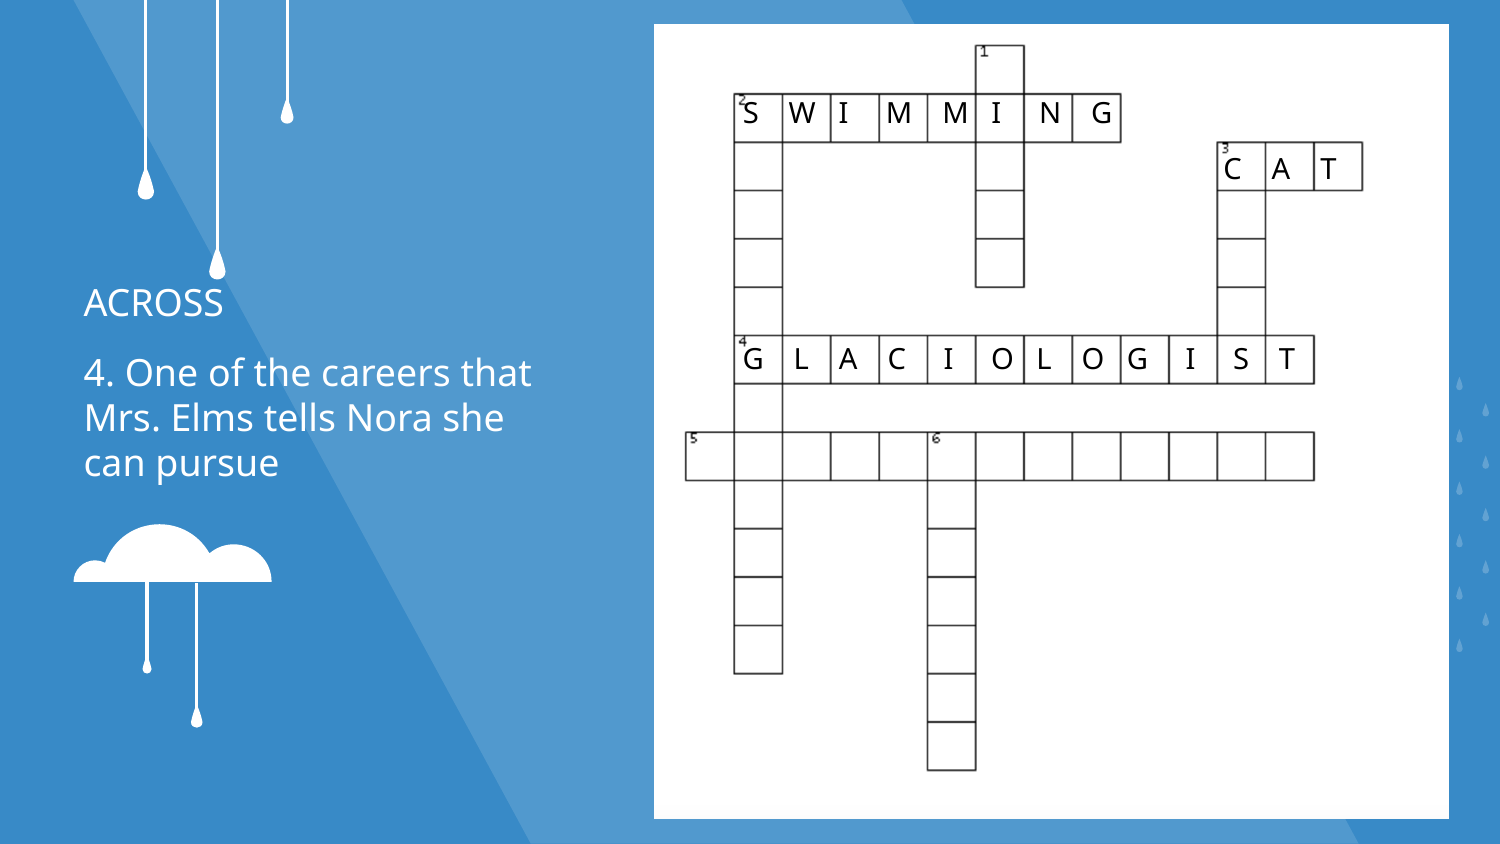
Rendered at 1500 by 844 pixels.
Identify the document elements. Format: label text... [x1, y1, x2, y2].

text_box [93, 121, 649, 188]
subtitle ACROSS 4. One of the careers that Mrs. Elms tells Nora she can pursue [68, 329, 548, 495]
picture [654, 24, 1449, 819]
